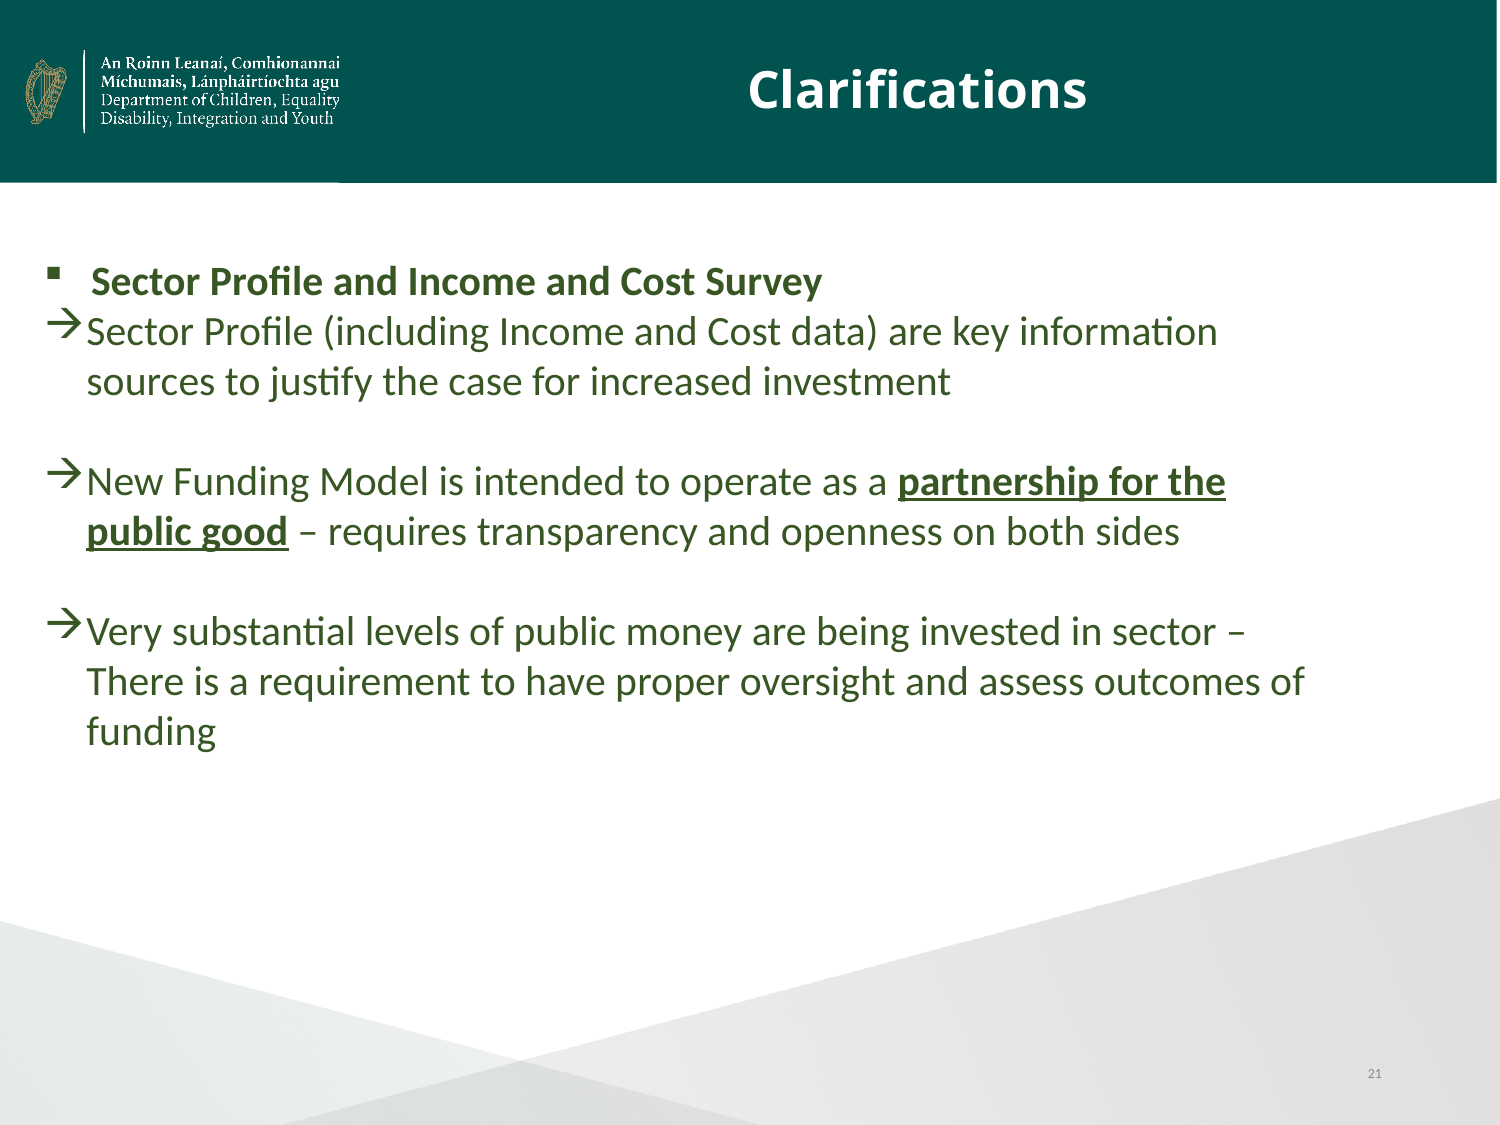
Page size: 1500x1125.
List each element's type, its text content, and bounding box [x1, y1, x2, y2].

slide_number 21 [1059, 1042, 1397, 1103]
picture [0, 795, 1500, 1125]
text_box Sector Profile and Income and Cost Survey Sector Profile (including Income and Cost data) are key information sources to justify the case for increased investment New Funding Model is intended to operate as a partnership for the public good – requires transparency and openness on both sides Very substantial levels of public money are being invested in sector – There is a requirement to have proper oversight and assess outcomes of funding [29, 196, 1340, 807]
title Clarifications [338, 0, 1497, 183]
picture [0, 30, 338, 153]
